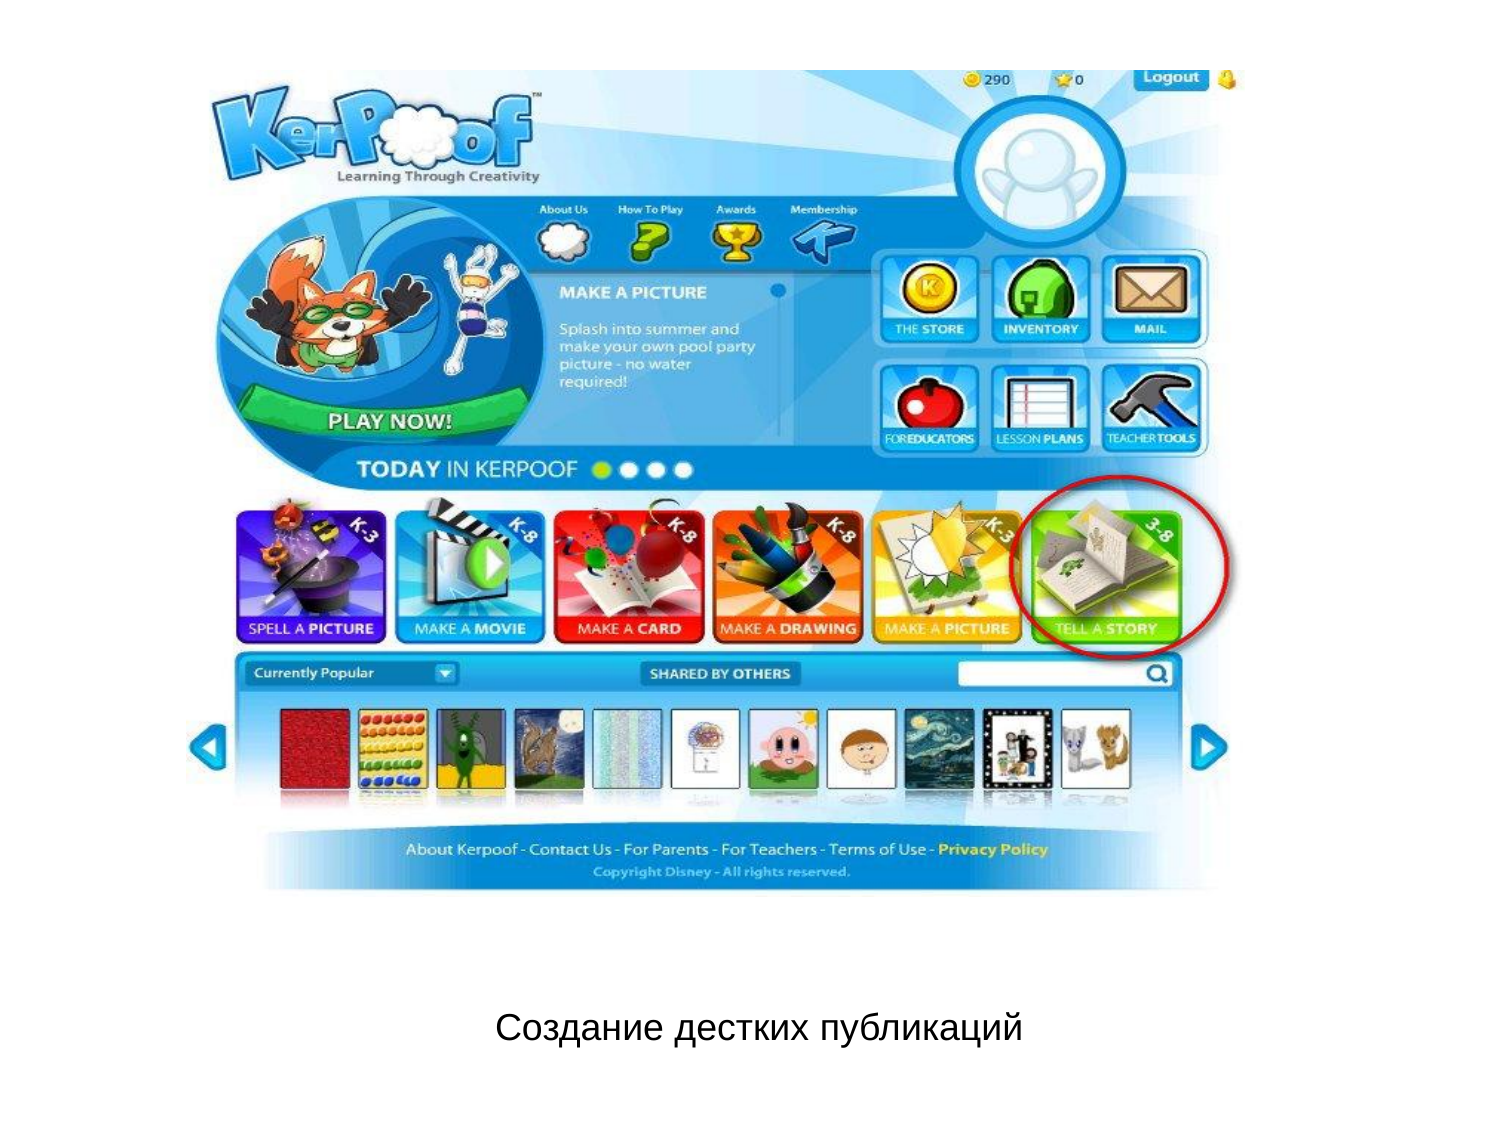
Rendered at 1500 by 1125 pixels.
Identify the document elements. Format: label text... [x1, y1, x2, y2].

text_box [186, 70, 1245, 897]
list Создание дестких публикаций [109, 987, 1391, 1083]
